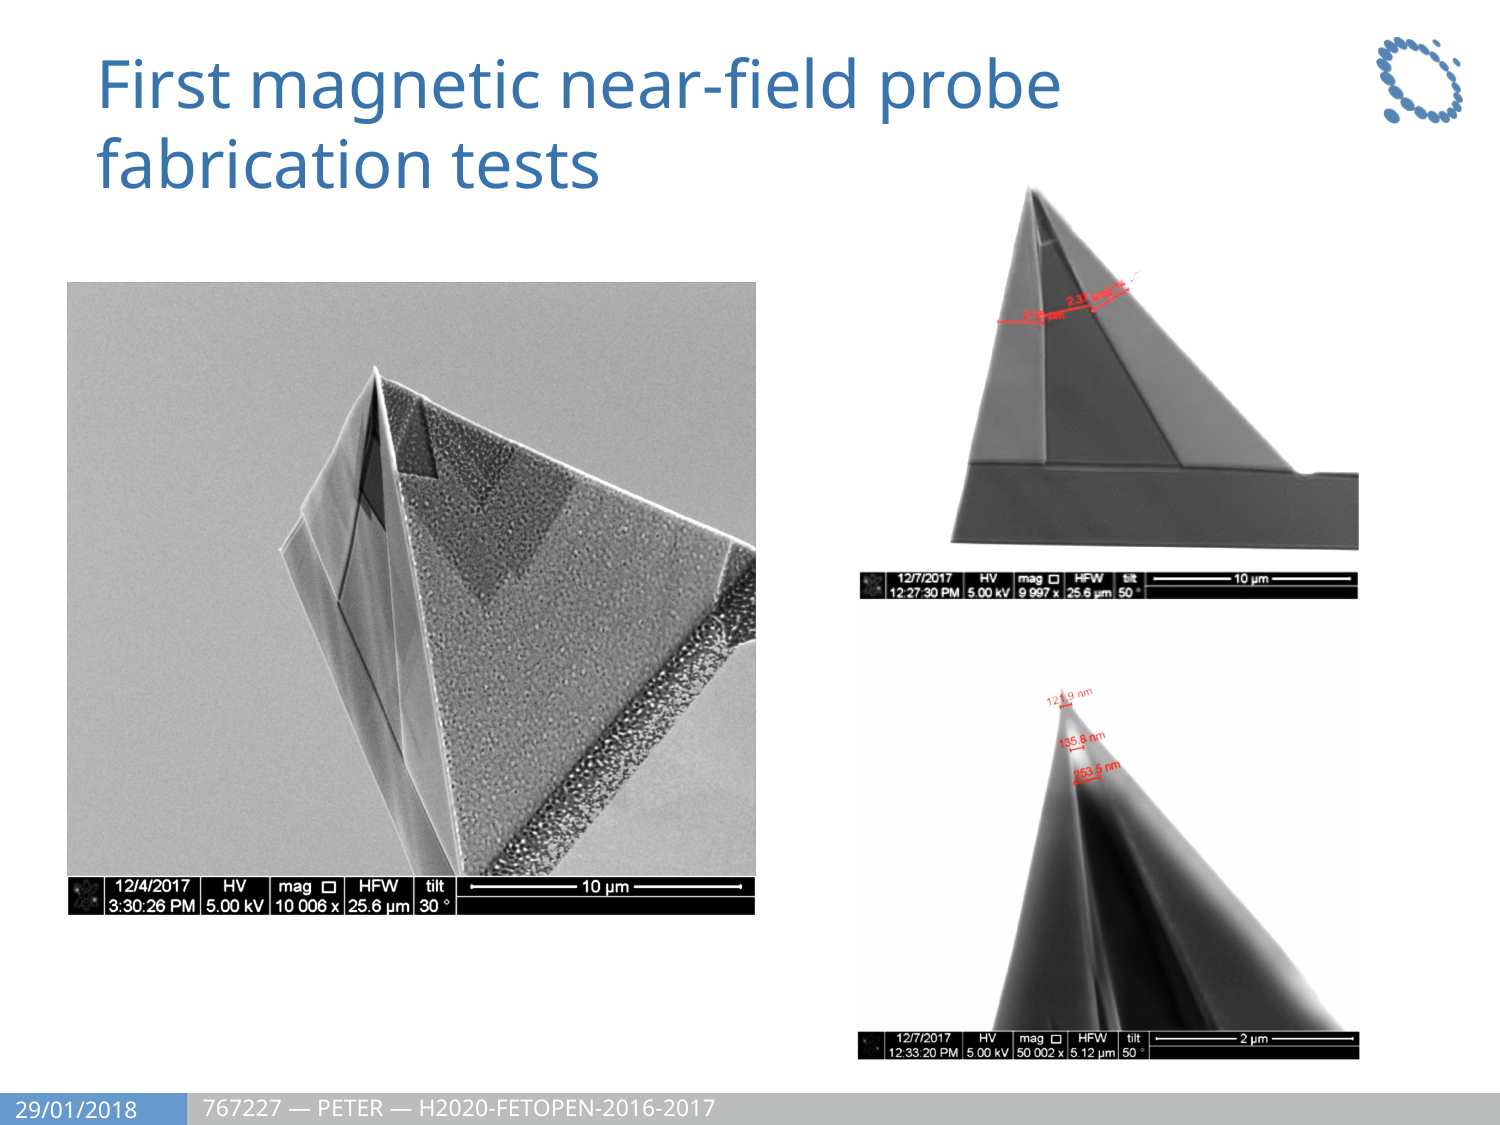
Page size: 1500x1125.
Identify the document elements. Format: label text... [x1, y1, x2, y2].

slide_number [0, 1093, 187, 1125]
picture [1376, 37, 1463, 124]
footer 767227 — PETER — H2020-FETOPEN-2016-2017 [187, 1093, 1276, 1125]
picture [856, 138, 1360, 1061]
picture [67, 282, 756, 917]
title First magnetic near-field probe fabrication tests [81, 34, 1218, 185]
